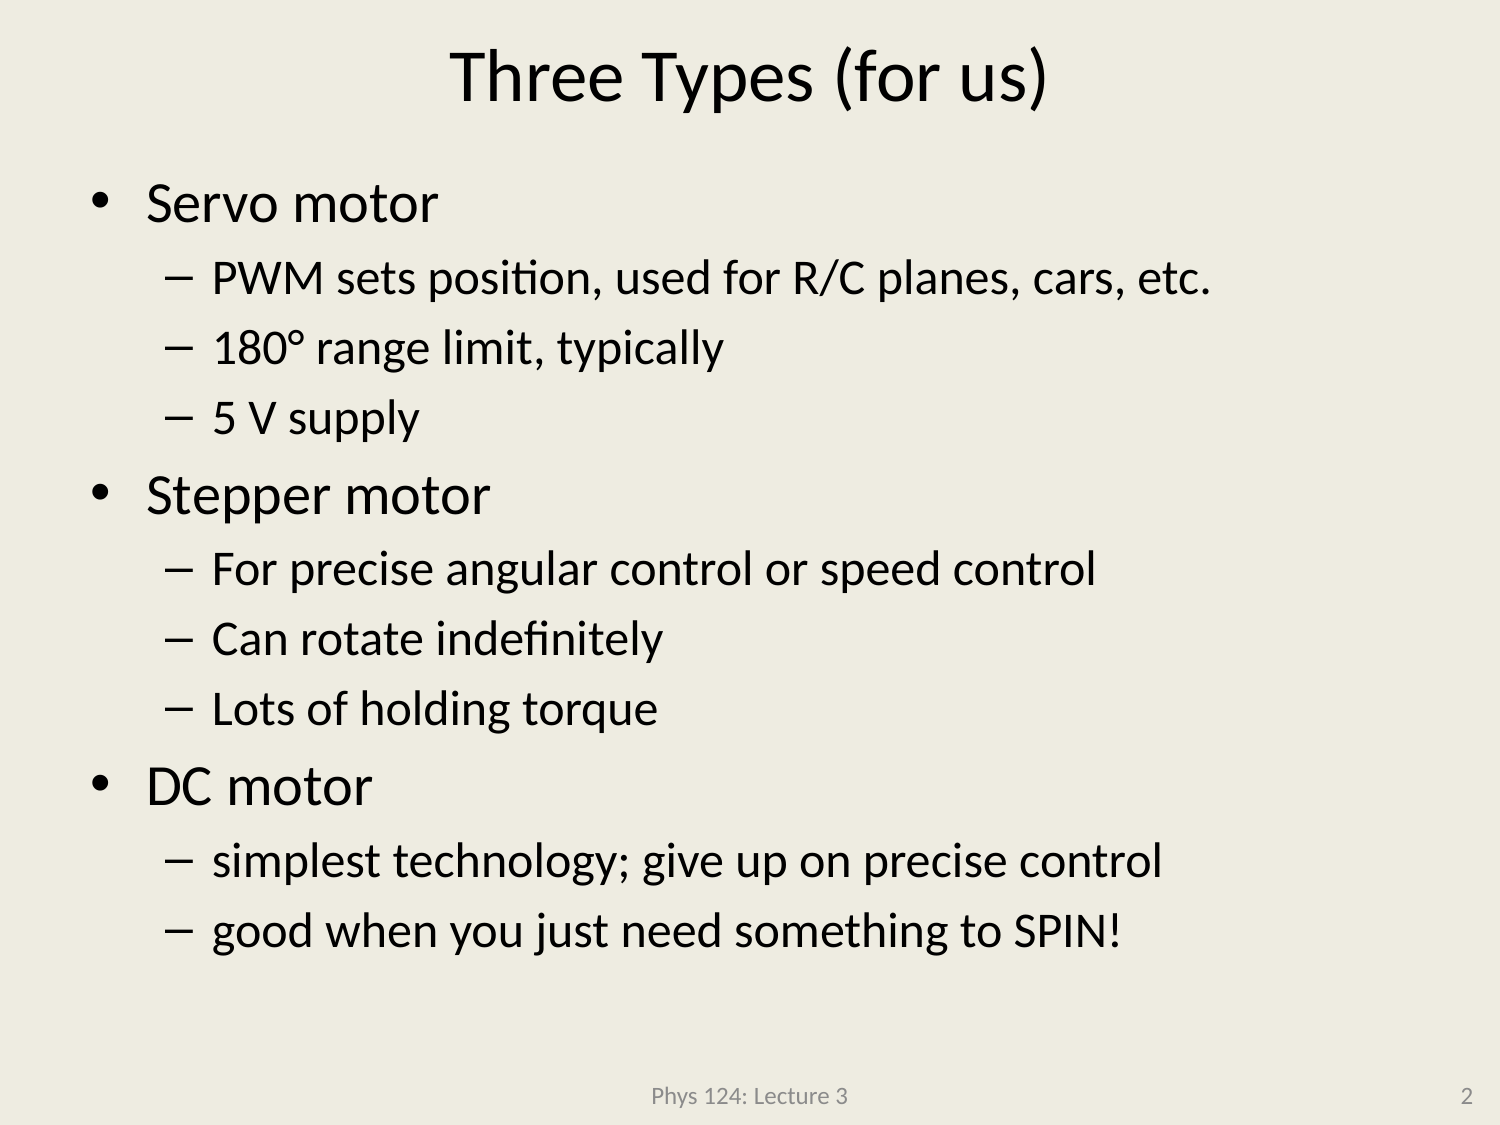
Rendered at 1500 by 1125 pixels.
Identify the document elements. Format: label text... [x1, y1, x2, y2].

slide_number 2 [1138, 1064, 1489, 1125]
footer Phys 124: Lecture 3 [512, 1064, 988, 1125]
title Three Types (for us) [75, 11, 1425, 131]
list Servo motor PWM sets position, used for R/C planes, cars, etc. 180° range limit, typically 5 V supply Stepper motor For precise angular control or speed control Can rotate indefinitely Lots of holding torque DC motor simplest technology; give up on precise control good when you just need something to SPIN! [75, 156, 1425, 1065]
